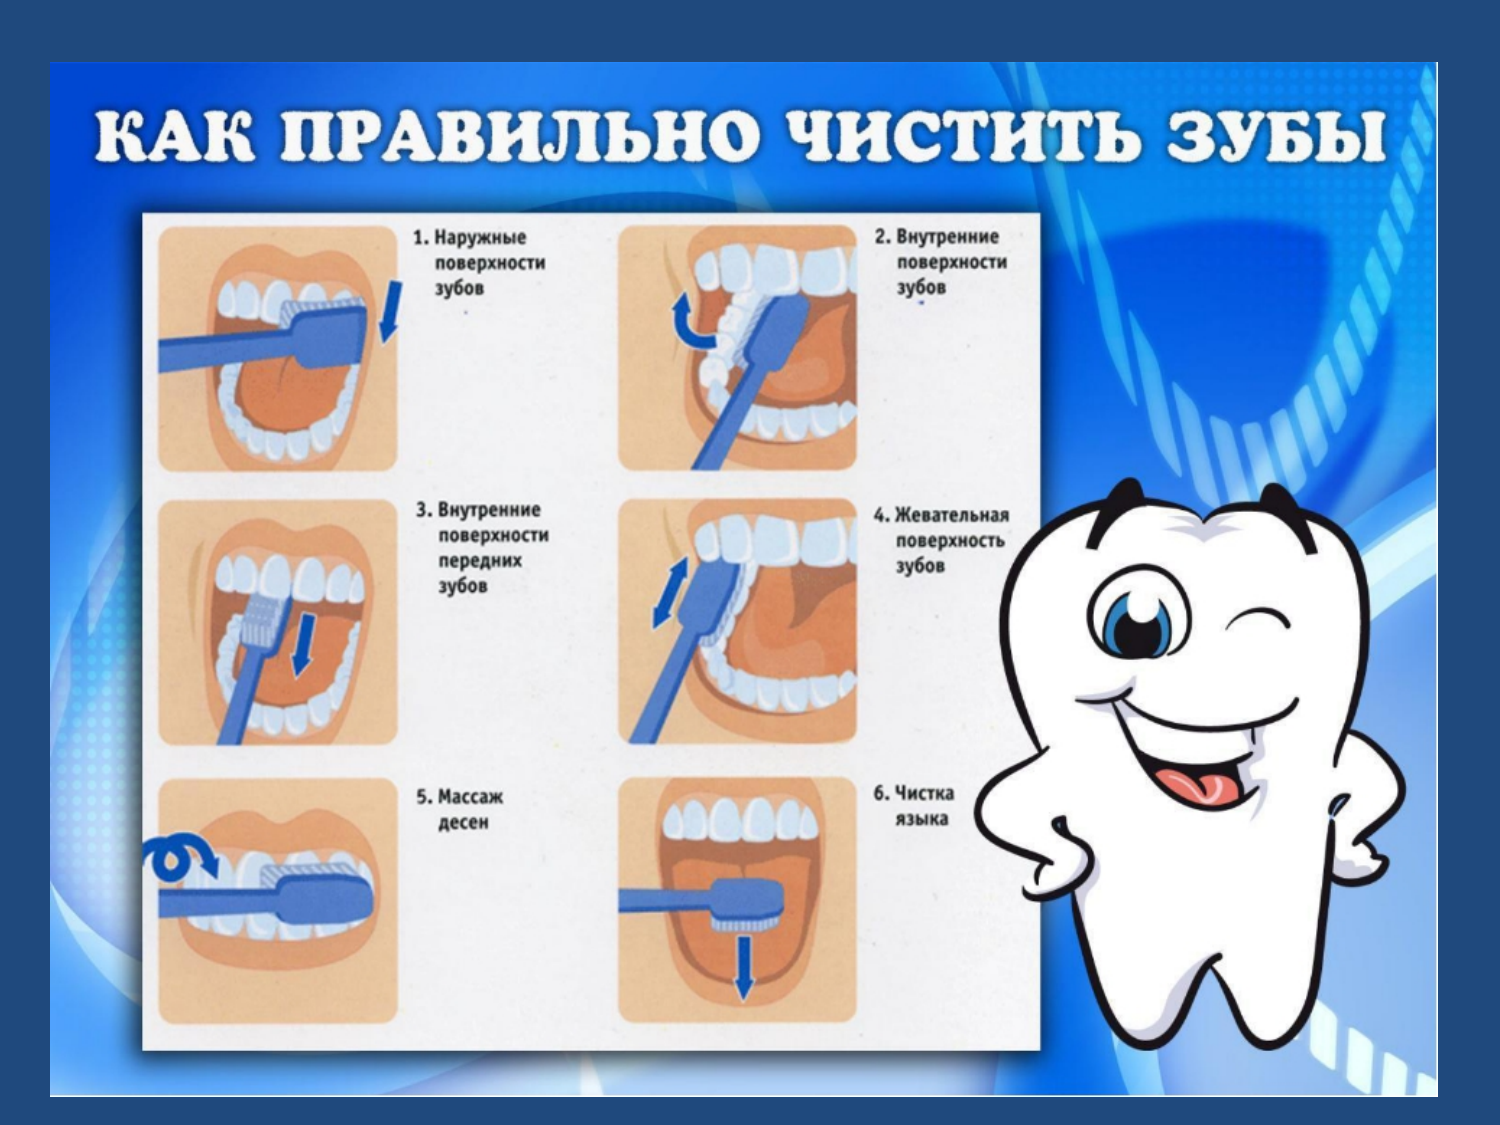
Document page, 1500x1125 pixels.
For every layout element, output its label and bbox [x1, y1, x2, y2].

list [49, 62, 1438, 1097]
